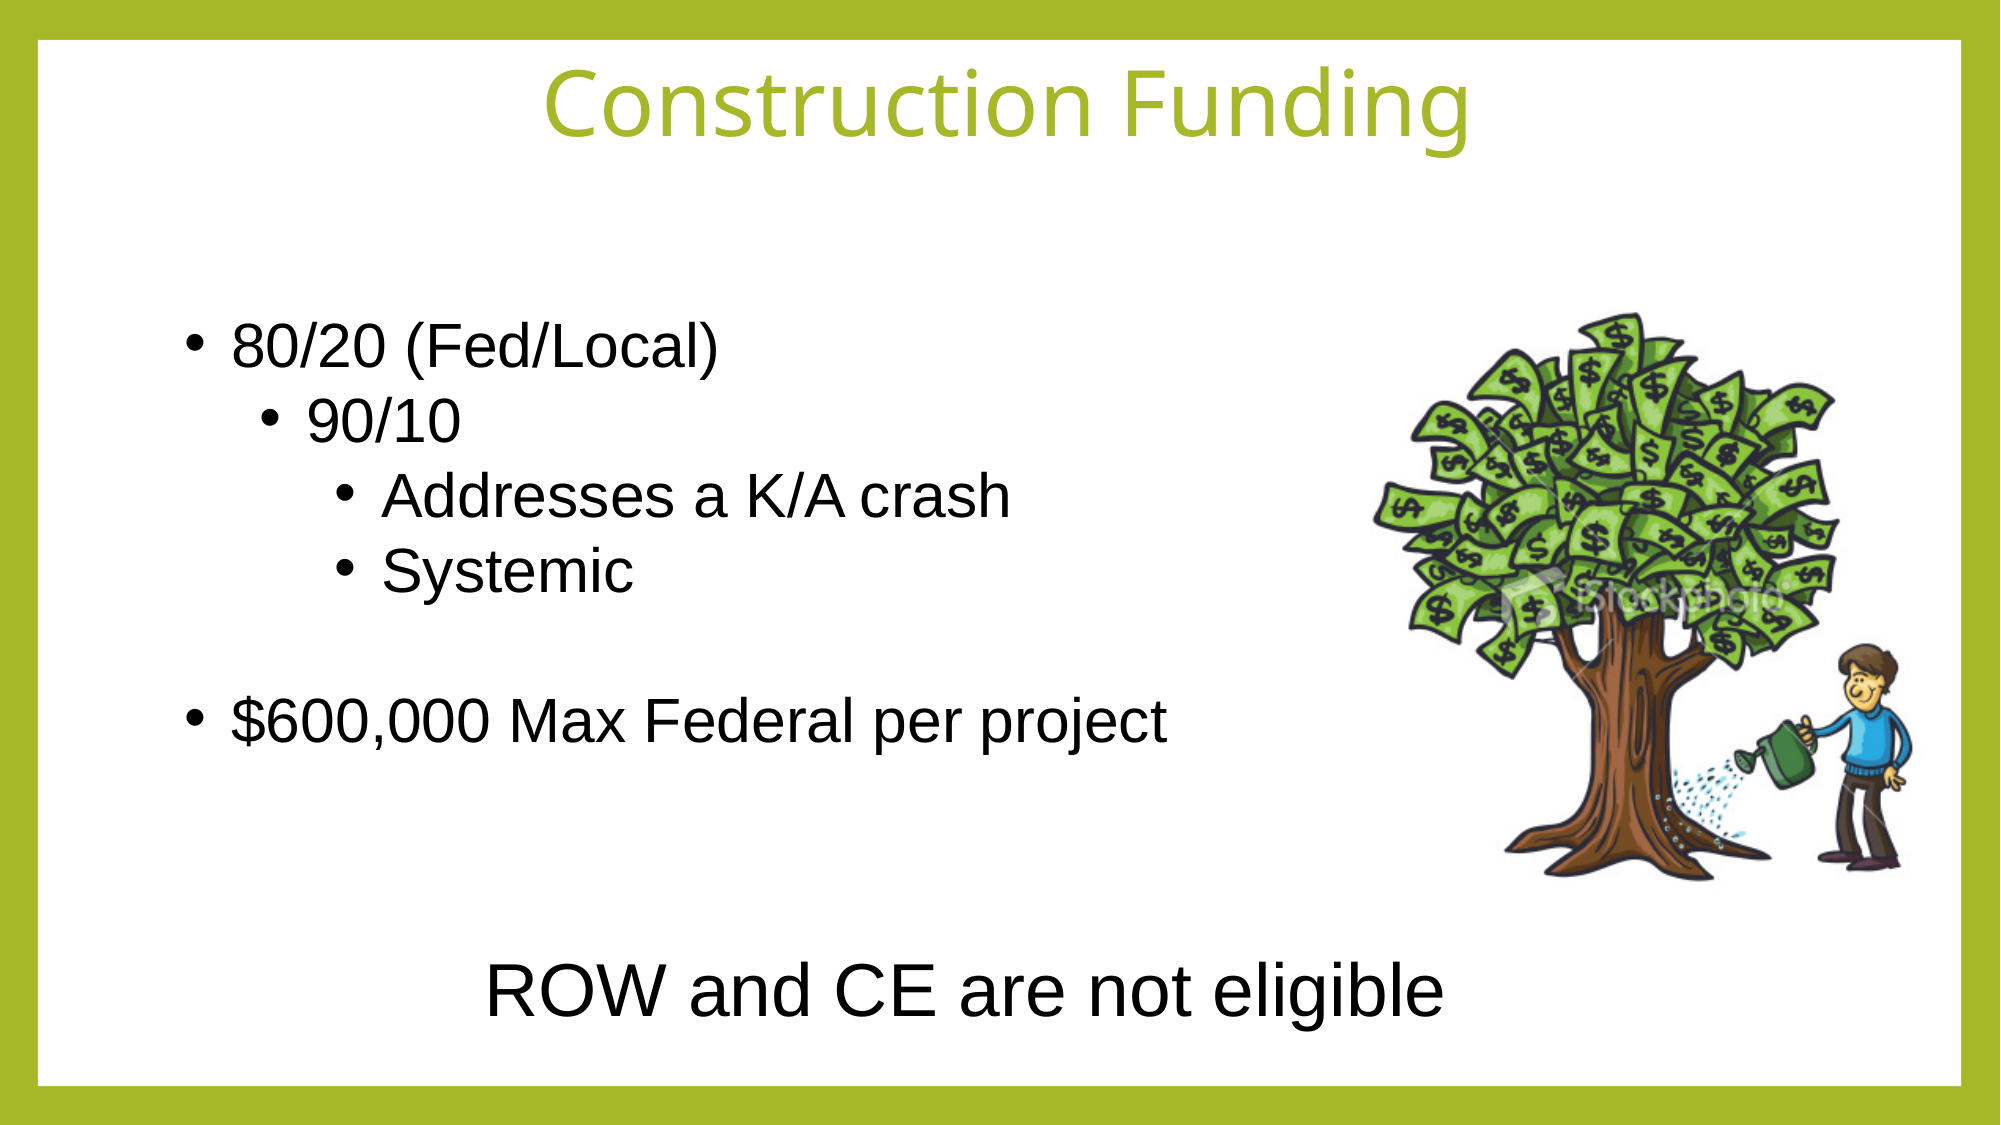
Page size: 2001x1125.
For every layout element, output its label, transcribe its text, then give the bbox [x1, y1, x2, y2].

title Construction Funding [526, 31, 1510, 182]
text_box ROW and CE are not eligible [469, 934, 1601, 1040]
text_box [0, 0, 340, 183]
text_box 80/20 (Fed/Local) 90/10 Addresses a K/A crash Systemic $600,000 Max Federal per project [169, 297, 1237, 762]
picture [1356, 297, 1956, 896]
